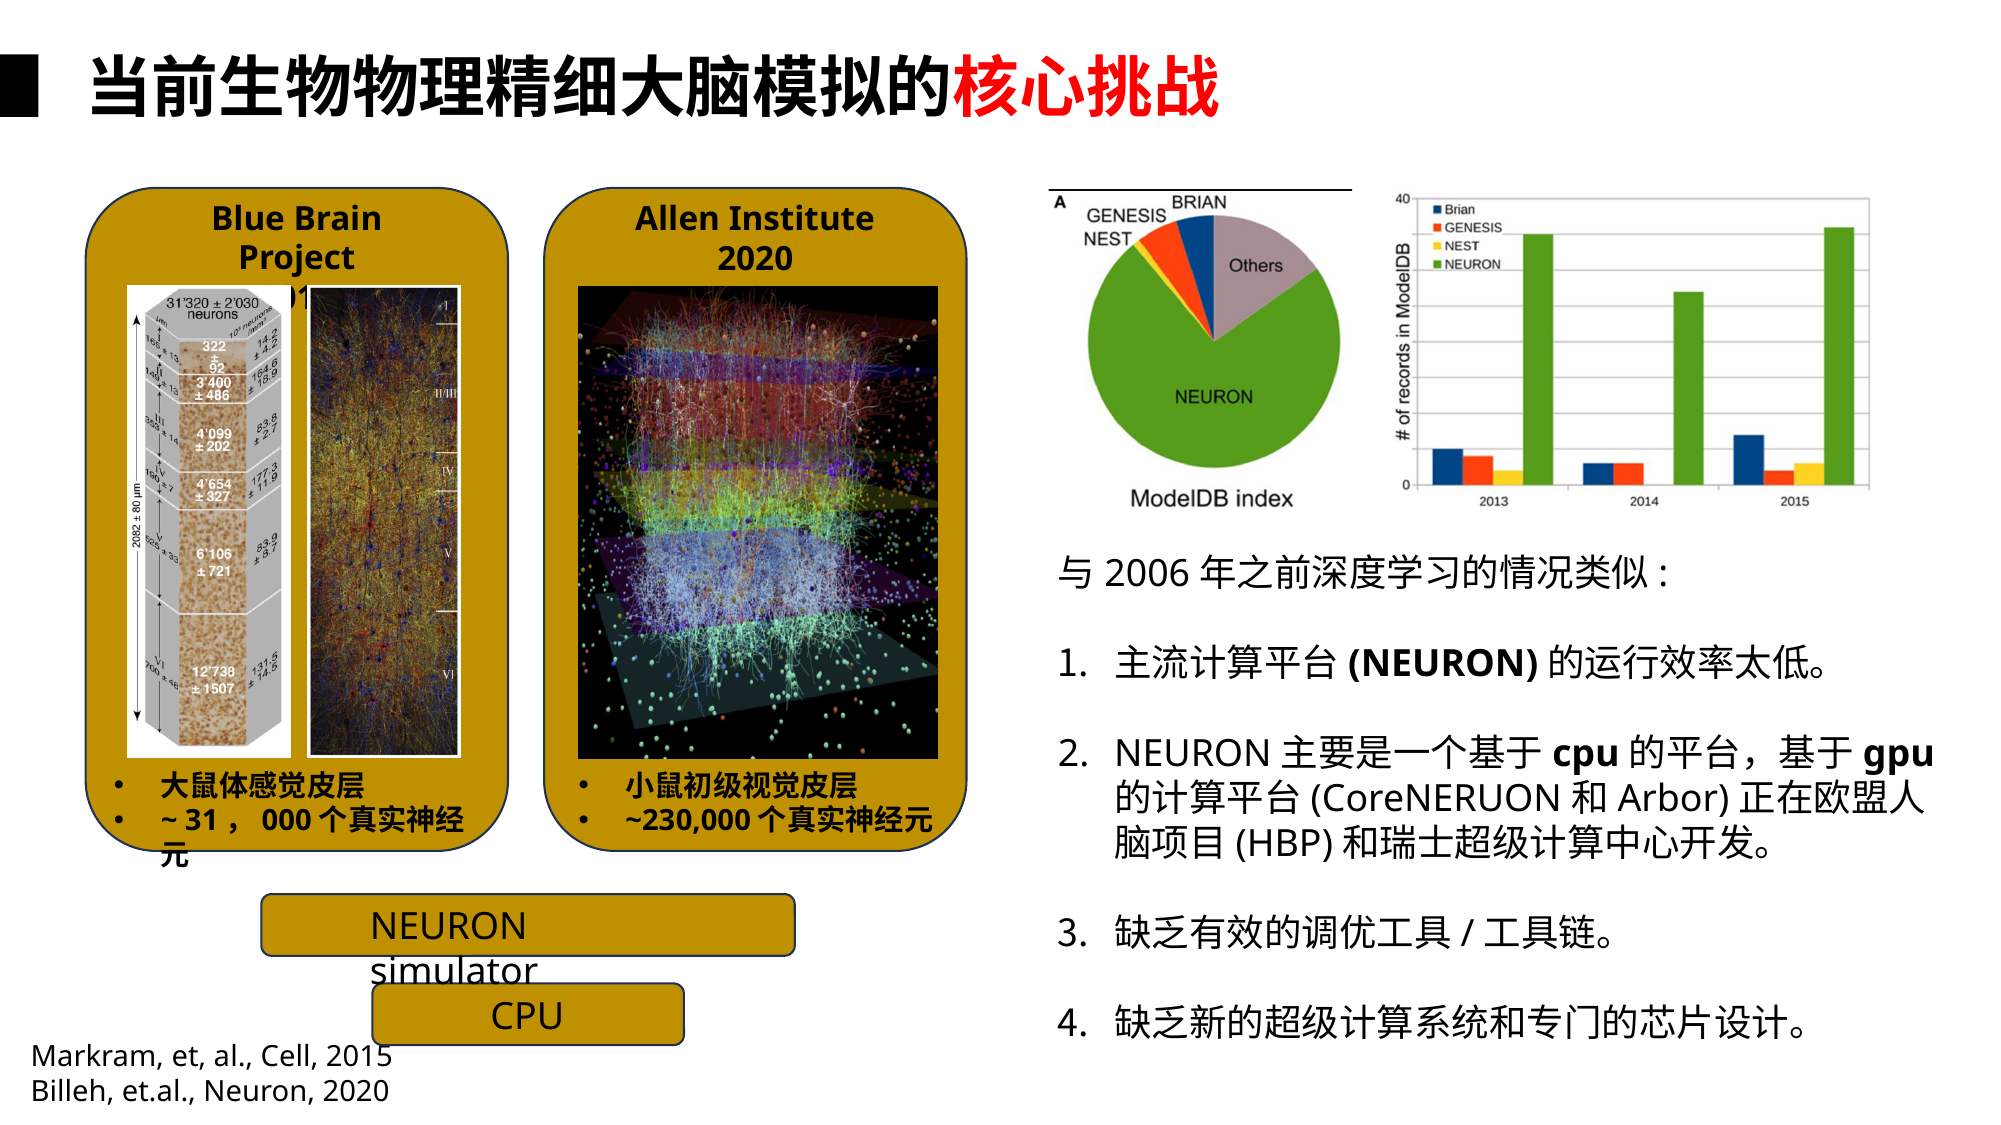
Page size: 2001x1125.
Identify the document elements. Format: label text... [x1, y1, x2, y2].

text_box [371, 1000, 686, 1047]
picture [307, 285, 461, 758]
picture [1048, 189, 1353, 510]
text_box [84, 190, 510, 824]
text_box NEURON simulator [355, 894, 701, 1000]
text_box 当前生物物理精细大脑模拟的核心挑战 [70, 37, 1624, 133]
text_box 小鼠初级视觉皮层 ~230,000个真实神经元 [563, 759, 987, 845]
text_box [583, 845, 927, 852]
picture [578, 286, 938, 760]
text_box Allen Institute 2020 [591, 189, 919, 284]
text_box 与2006年之前深度学习的情况类似: 主流计算平台(NEURON)的运行效率太低。 NEURON主要是一个基于cpu的平台，基于gpu的计算平台(CoreNERUON和Arbor)正在欧盟人脑项目(HBP)和瑞士超级计算中心开发。 缺乏有效的调优工具/工具链。 缺乏新的超级计算系统和专门的芯片设计。 [1043, 541, 1963, 1052]
picture [1380, 187, 1873, 508]
text_box [543, 190, 968, 830]
text_box Markram, et, al., Cell, 2015 Billeh, et.al., Neuron, 2020 [15, 1029, 476, 1115]
text_box [0, 53, 39, 118]
text_box [260, 893, 796, 957]
text_box Blue Brain Project 2015 [133, 189, 461, 324]
text_box CPU [475, 1000, 596, 1045]
picture [126, 285, 291, 758]
text_box 大鼠体感觉皮层 ~ 31，000个真实神经元 [99, 759, 508, 879]
